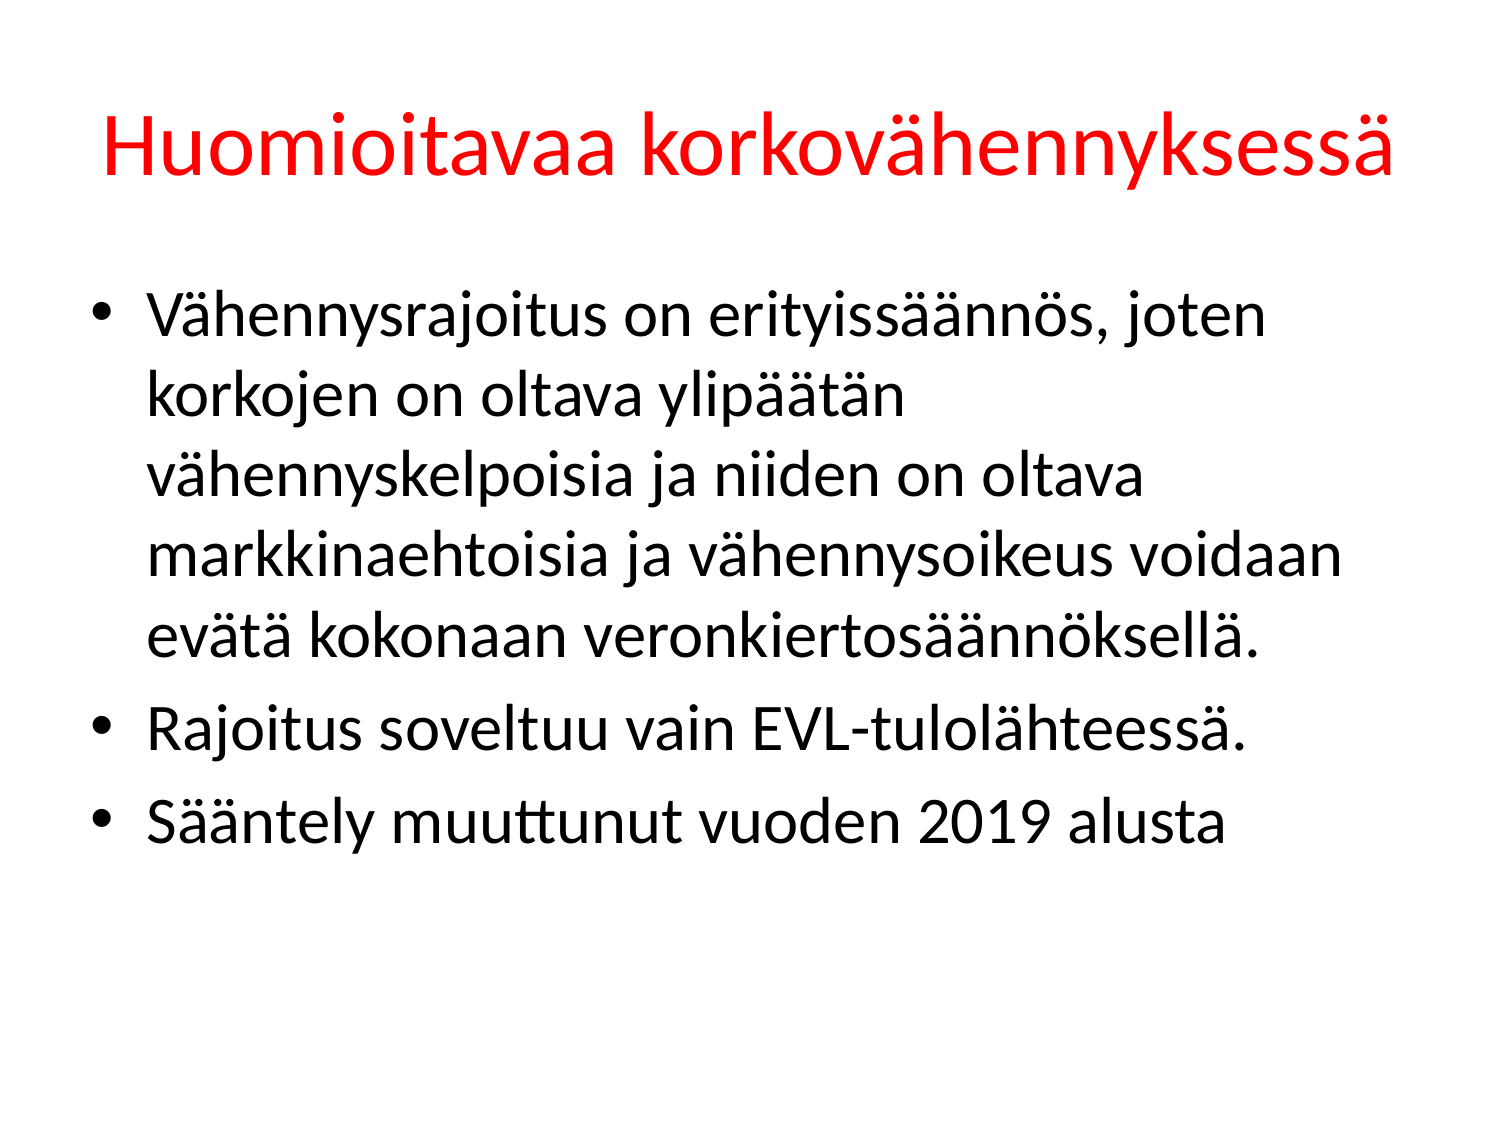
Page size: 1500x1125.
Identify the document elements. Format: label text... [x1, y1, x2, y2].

title Huomioitavaa korkovähennyksessä [75, 45, 1425, 233]
list Vähennysrajoitus on erityissäännös, joten korkojen on oltava ylipäätän vähennyskelpoisia ja niiden on oltava markkinaehtoisia ja vähennysoikeus voidaan evätä kokonaan veronkiertosäännöksellä. Rajoitus soveltuu vain EVL-tulolähteessä. Sääntely muuttunut vuoden 2019 alusta [75, 262, 1425, 1005]
